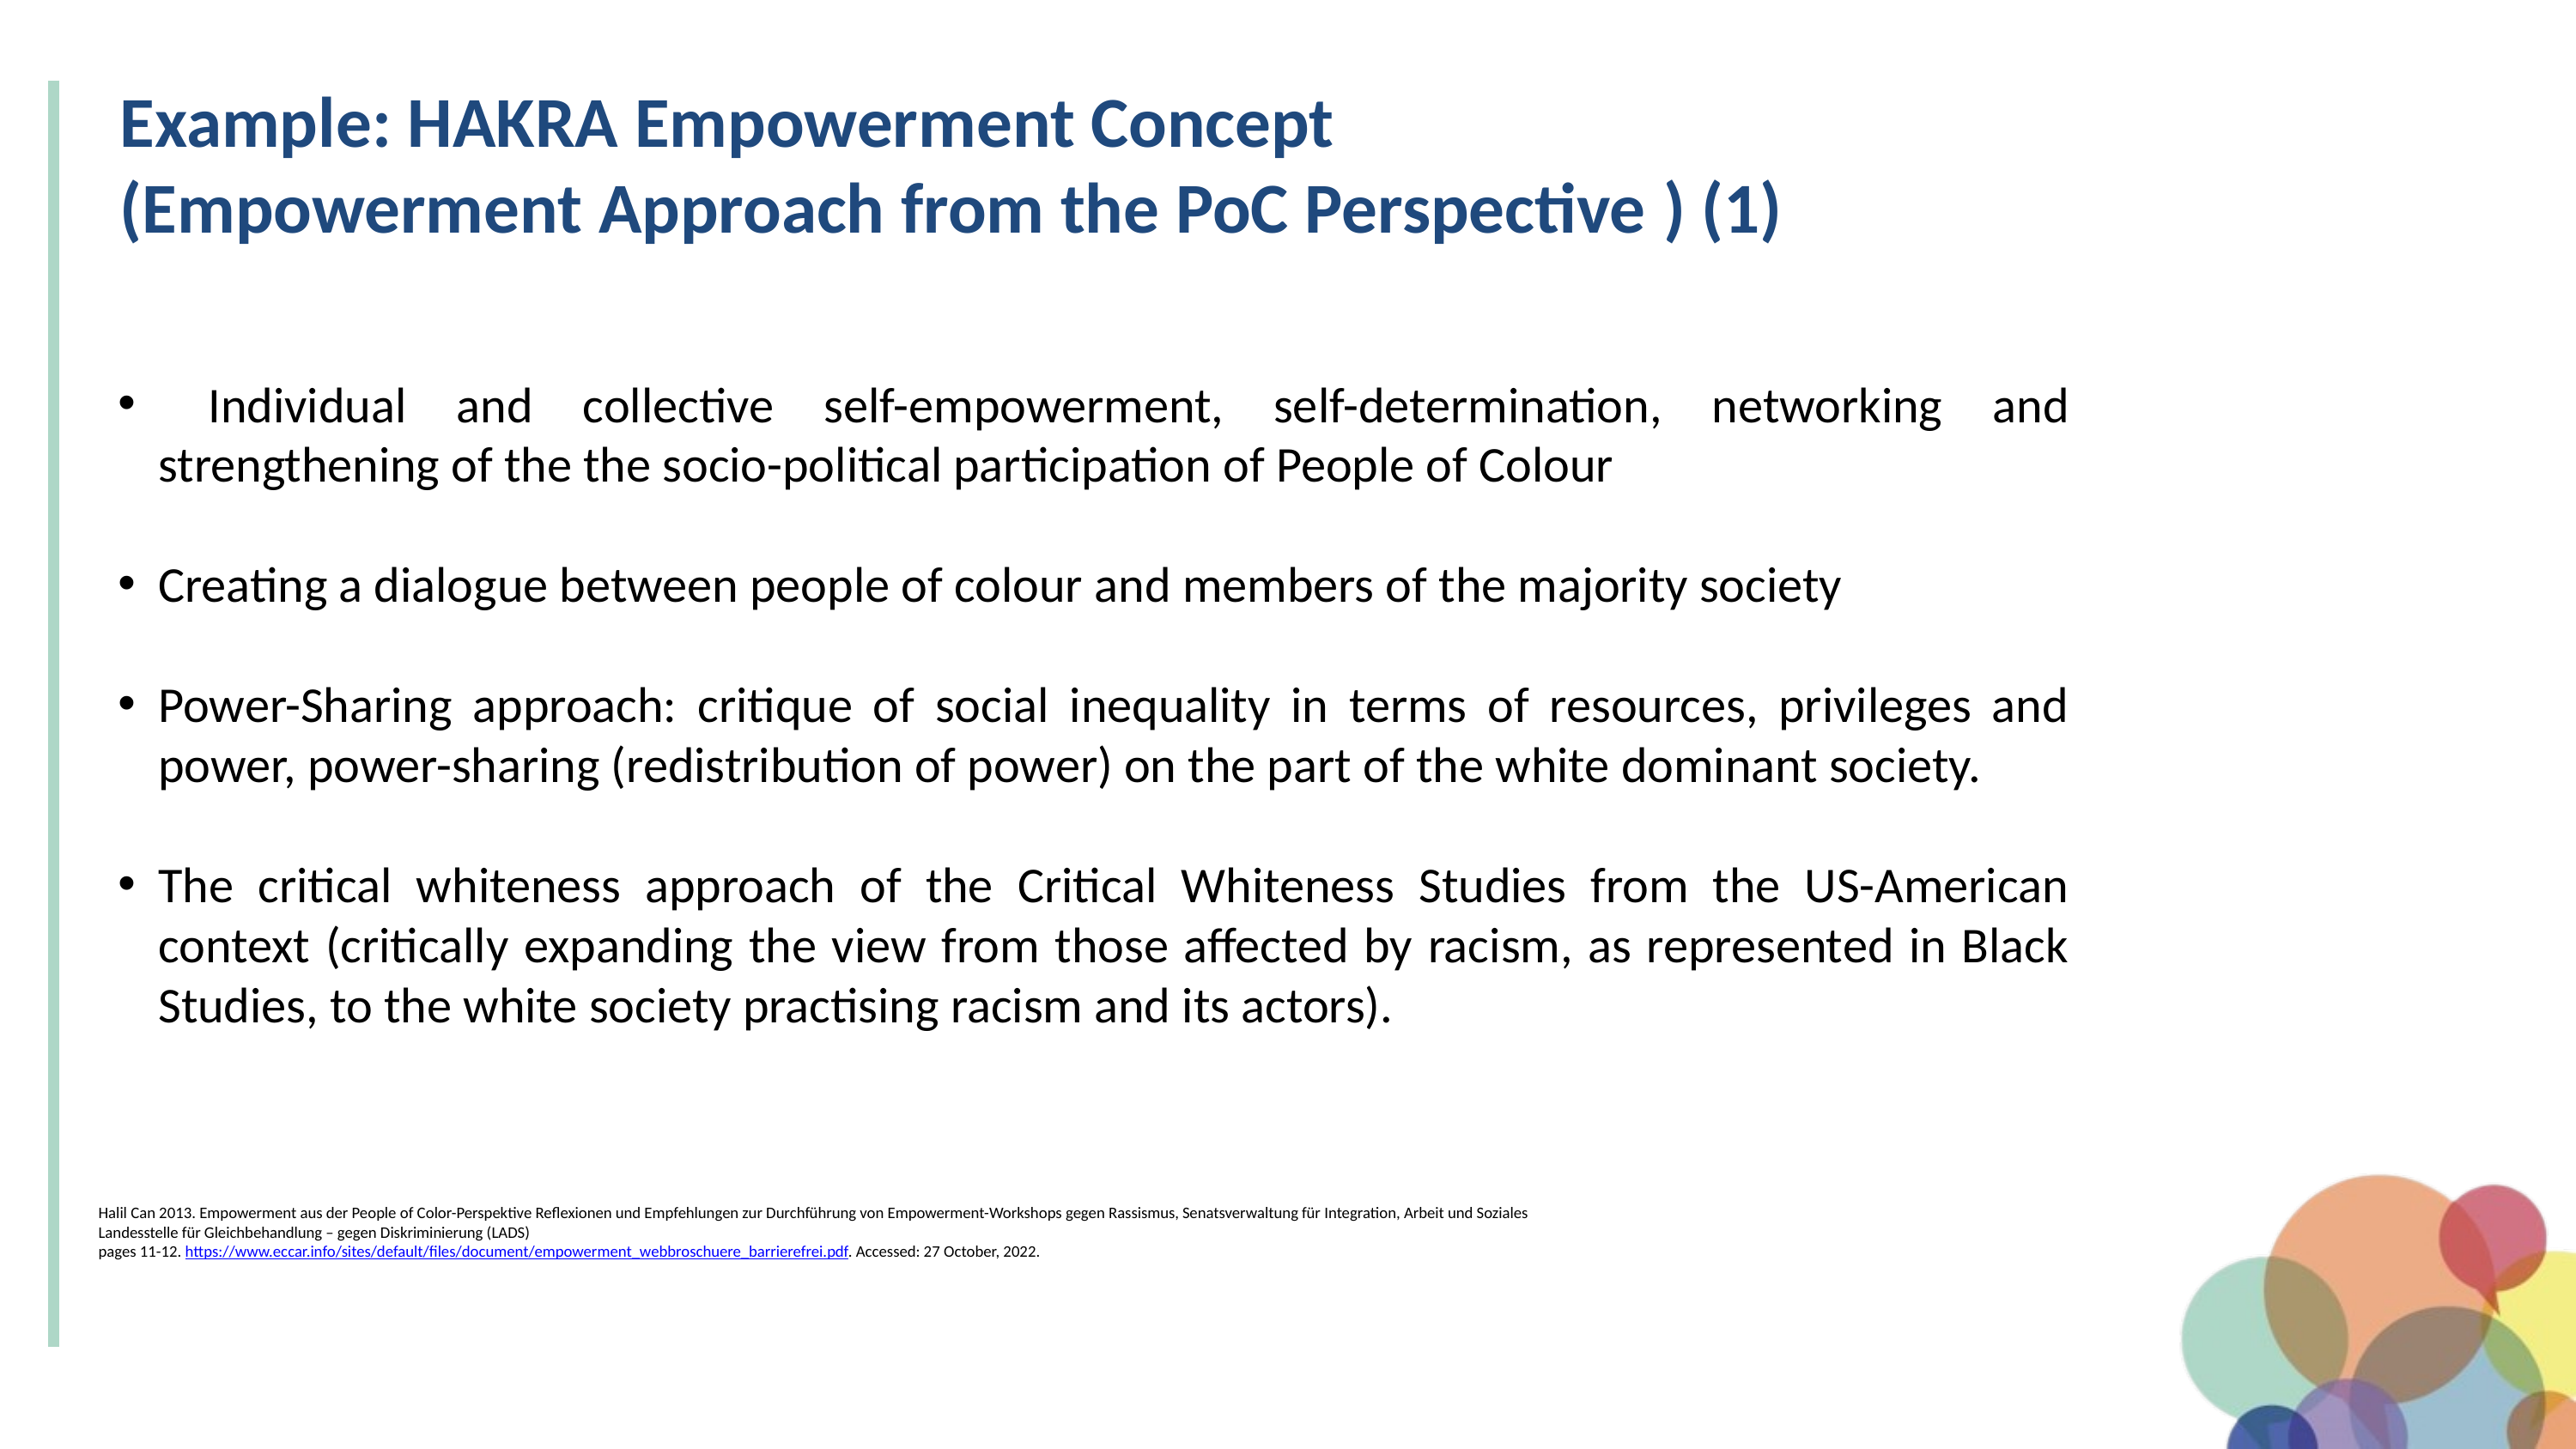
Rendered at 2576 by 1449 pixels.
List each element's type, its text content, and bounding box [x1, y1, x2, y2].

text_box Example: HAKRA Empowerment Concept (Empowerment Approach from the PoC Perspective ) (1) [107, 70, 2082, 306]
text_box Individual and collective self-empowerment, self-determination, networking and strengthening of the the socio-political participation of People of Colour Creating a dialogue between people of colour and members of the majority society Power-Sharing approach: critique of social inequality in terms of resources, privileges and power, power-sharing (redistribution of power) on the part of the white dominant society. The critical whiteness approach of the Critical Whiteness Studies from the US-American context (critically expanding the view from those affected by racism, as represented in Black Studies, to the white society practising racism and its actors). [105, 306, 2082, 1237]
picture [2028, 1155, 2576, 1449]
text_box Halil Can 2013. Empowerment aus der People of Color-Perspektive Reflexionen und Empfehlungen zur Durchführung von Empowerment-Workshops gegen Rassismus, Senatsverwaltung für Integration, Arbeit und Soziales Landesstelle für Gleichbehandlung – gegen Diskriminierung (LADS) pages 11-12. https://www.eccar.info/sites/default/files/document/empowerment_webbroschuere_barrierefrei.pdf. Accessed: 27 October, 2022. [85, 1196, 1953, 1267]
